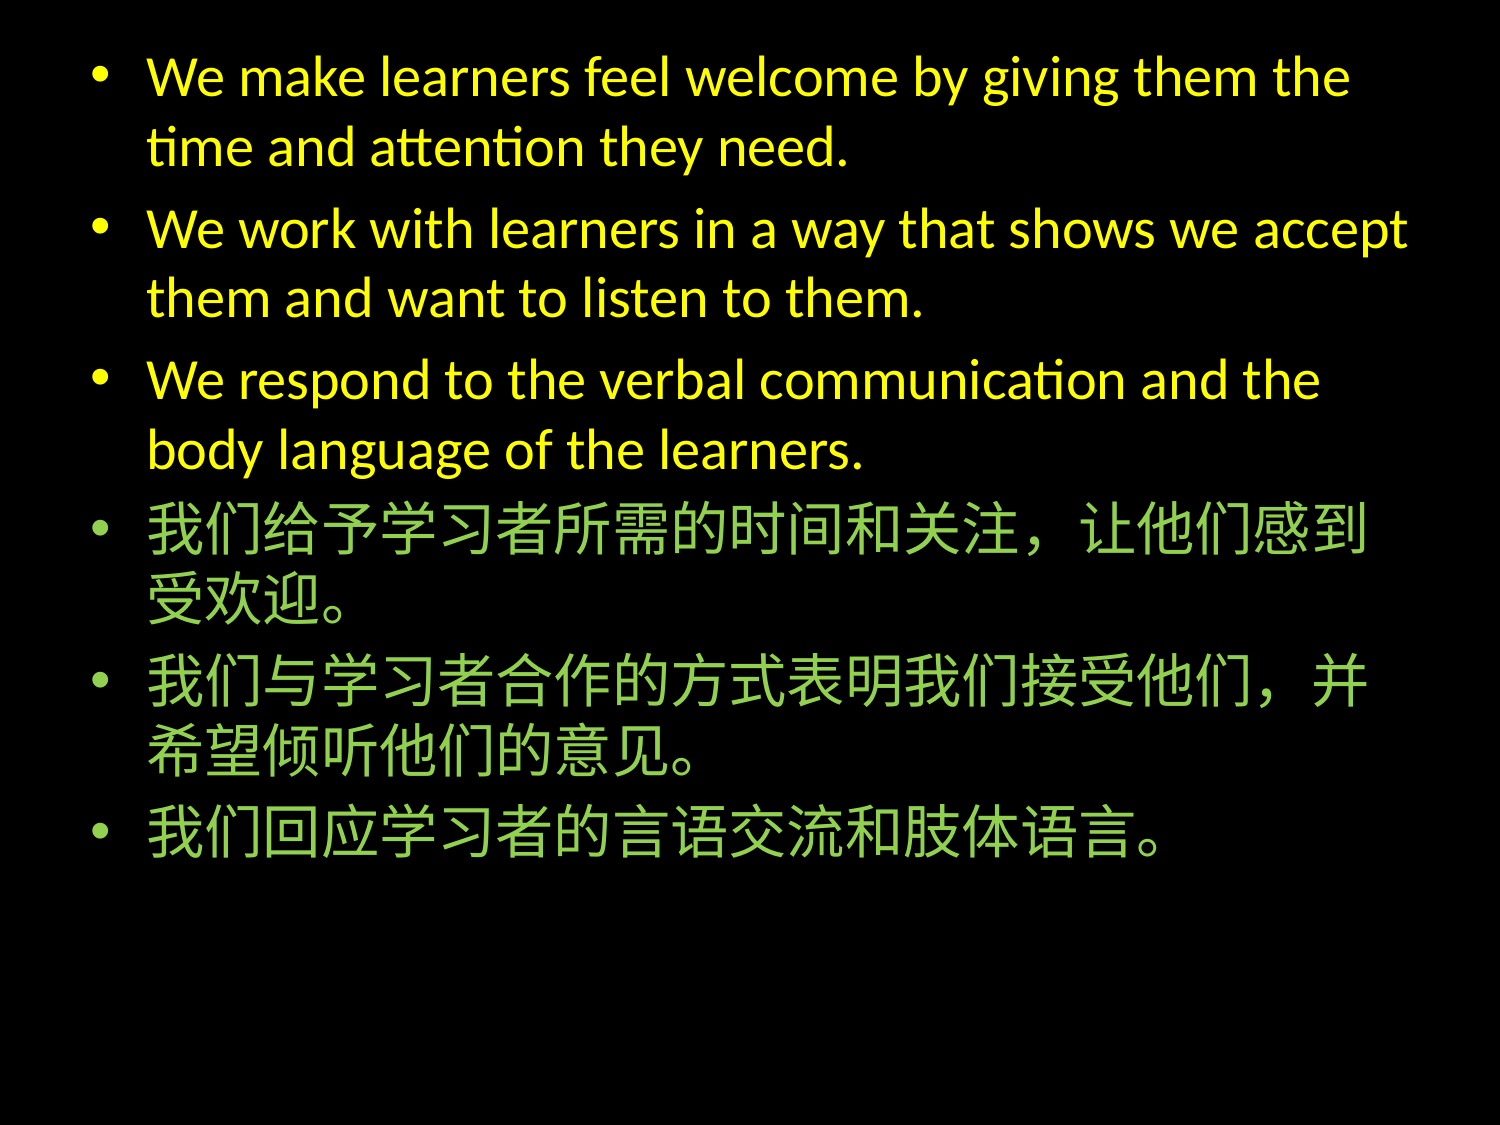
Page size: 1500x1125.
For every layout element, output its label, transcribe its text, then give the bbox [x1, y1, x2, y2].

list We make learners feel welcome by giving them the time and attention they need. We work with learners in a way that shows we accept them and want to listen to them. We respond to the verbal communication and the body language of the learners. 我们给予学习者所需的时间和关注，让他们感到受欢迎。 我们与学习者合作的方式表明我们接受他们，并希望倾听他们的意见。 我们回应学习者的言语交流和肢体语言。 [75, 30, 1425, 1005]
